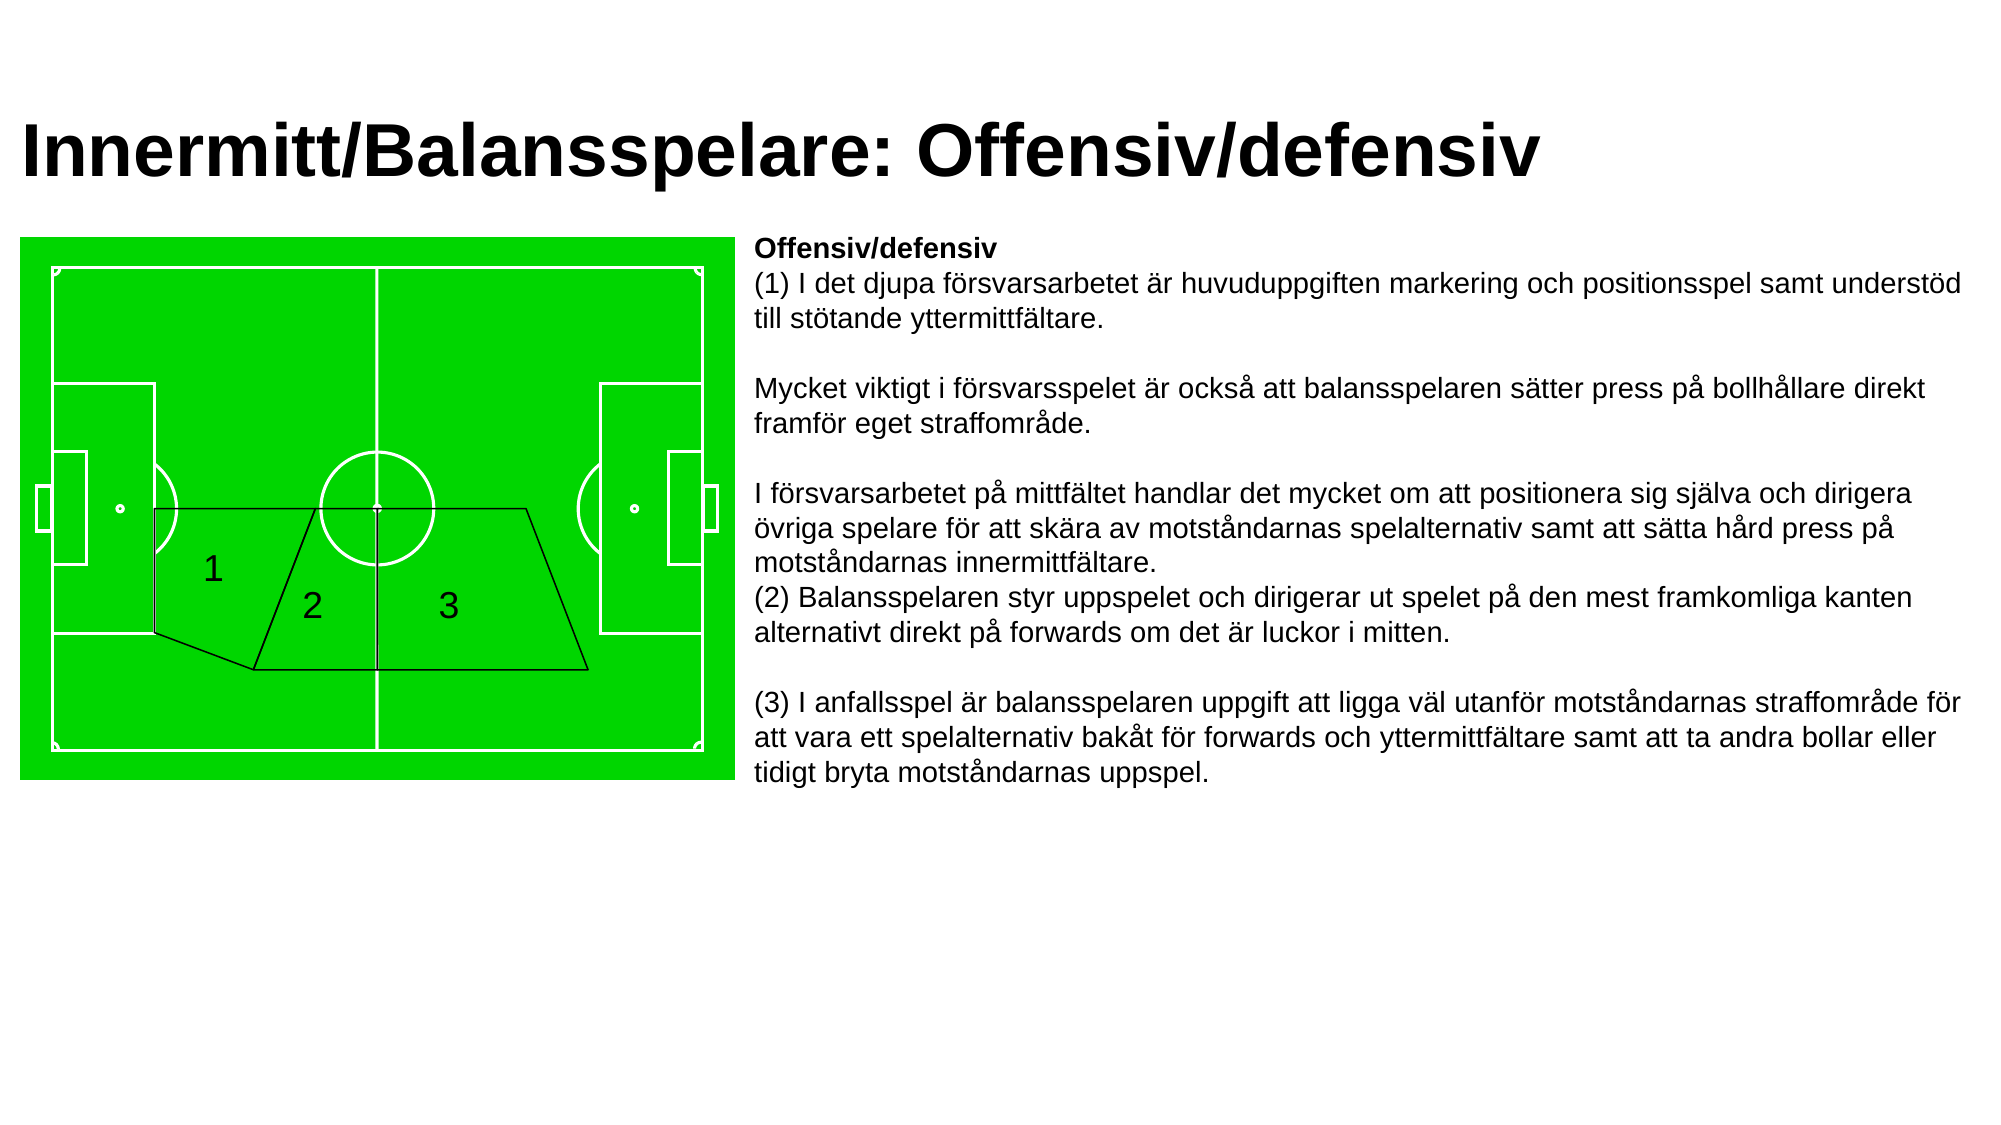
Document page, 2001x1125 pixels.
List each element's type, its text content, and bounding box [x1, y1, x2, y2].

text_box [18, 235, 737, 782]
text_box Innermitt/Balansspelare: Offensiv/defensiv [6, 93, 1655, 199]
text_box Offensiv/defensiv (1) I det djupa försvarsarbetet är huvuduppgiften markering och positionsspel samt understöd till stötande yttermittfältare. Mycket viktigt i försvarsspelet är också att balansspelaren sätter press på bollhållare direkt framför eget straffområde. I försvarsarbetet på mittfältet handlar det mycket om att positionera sig själva och dirigera övriga spelare för att skära av motståndarnas spelalternativ samt att sätta hård press på motståndarnas innermittfältare. (2) Balansspelaren styr uppspelet och dirigerar ut spelet på den mest framkomliga kanten alternativt direkt på forwards om det är luckor i mitten. (3) I anfallsspel är balansspelaren uppgift att ligga väl utanför motståndarnas straffområde för att vara ett spelalternativ bakåt för forwards och yttermittfältare samt att ta andra bollar eller tidigt bryta motståndarnas uppspel. [739, 221, 1989, 796]
